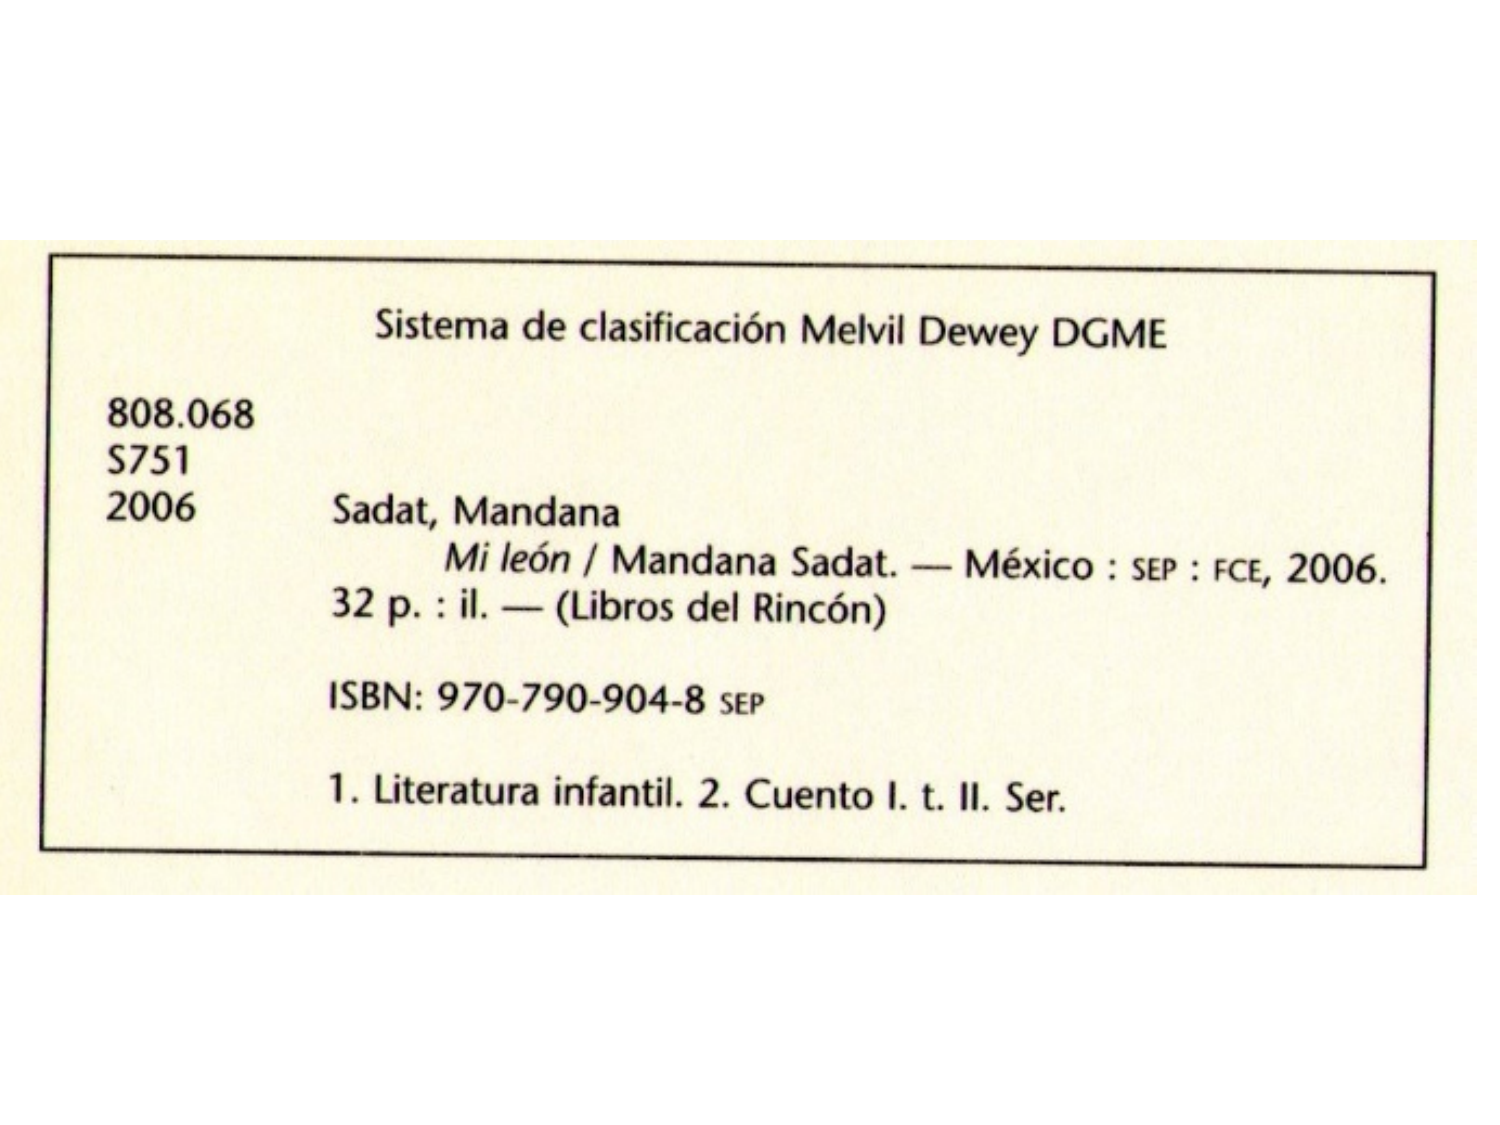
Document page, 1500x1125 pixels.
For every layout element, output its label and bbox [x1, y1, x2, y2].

picture [0, 240, 1477, 895]
